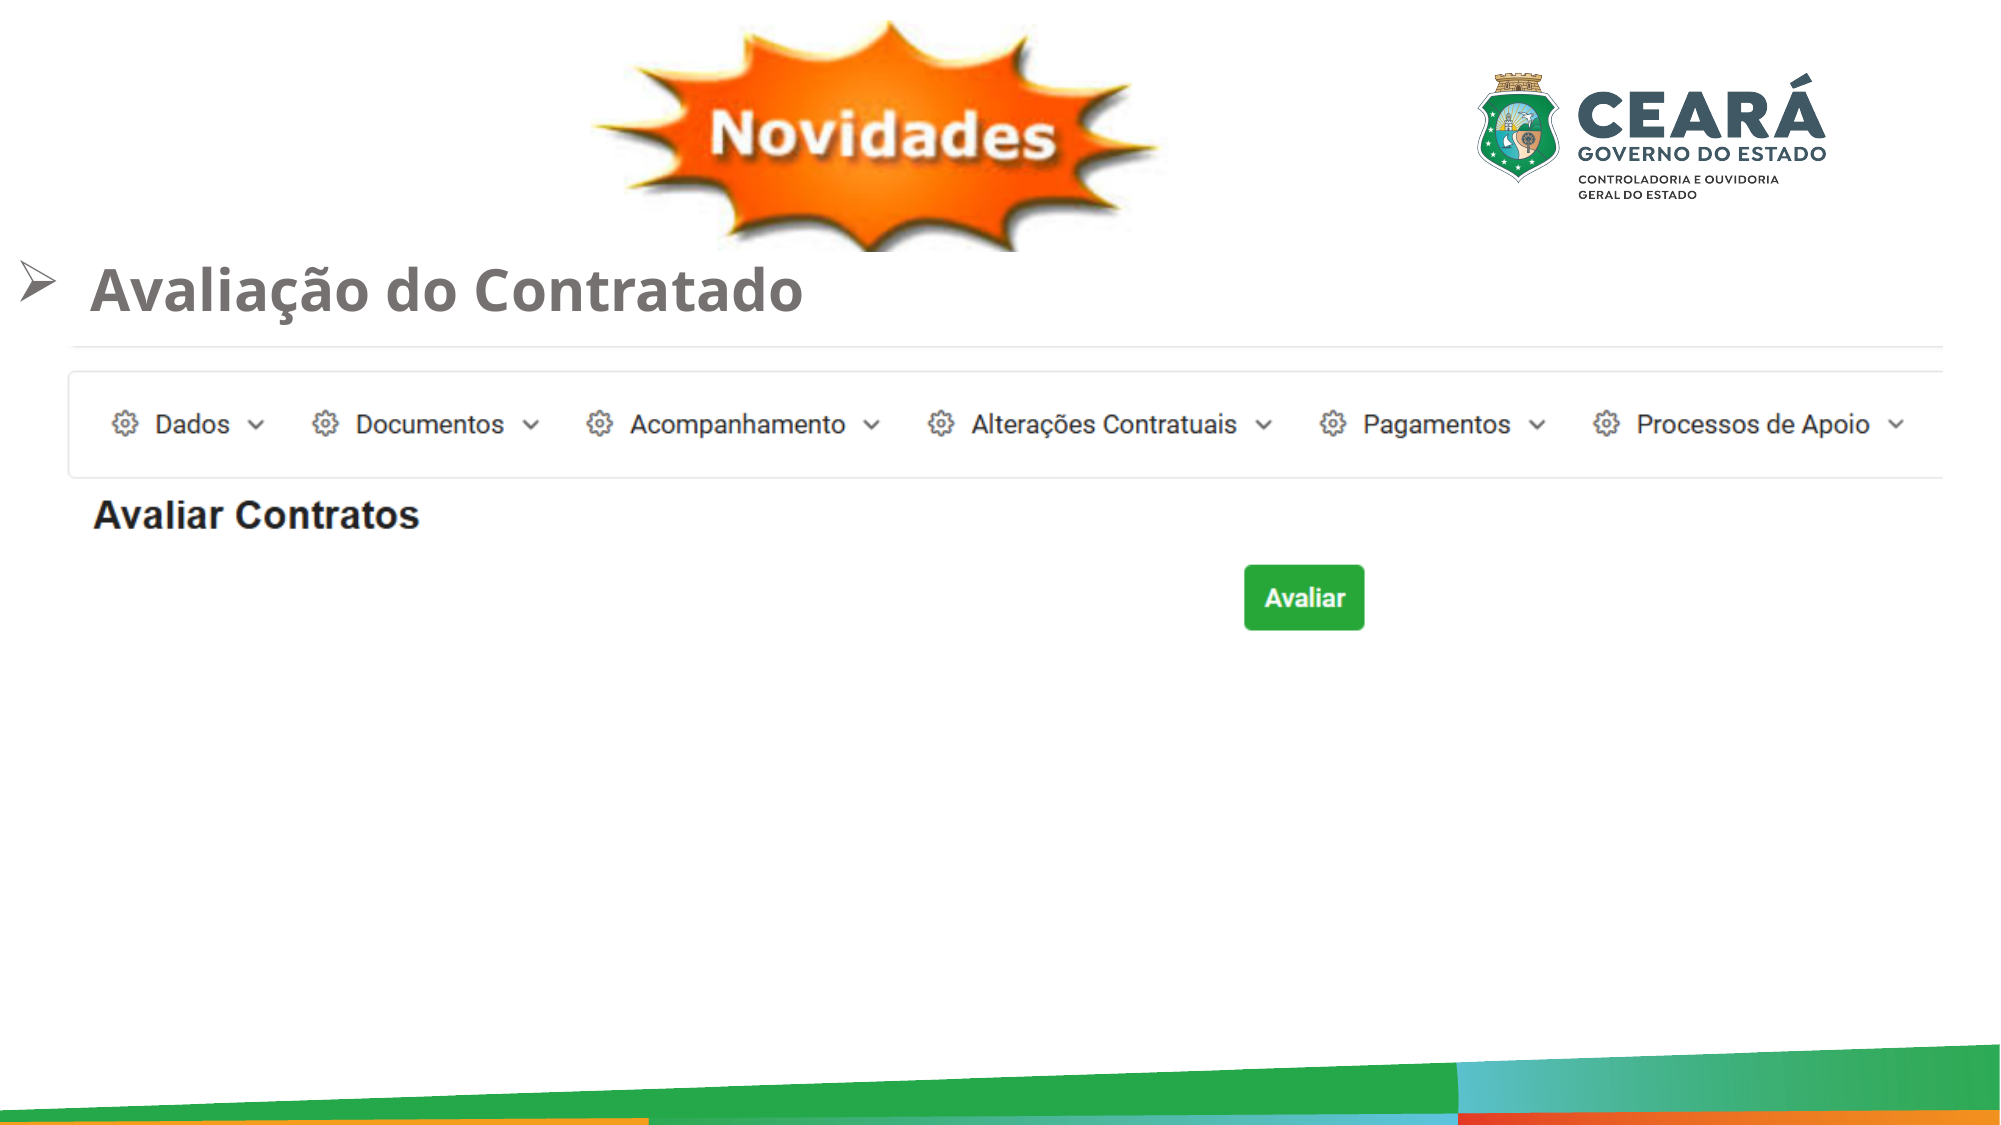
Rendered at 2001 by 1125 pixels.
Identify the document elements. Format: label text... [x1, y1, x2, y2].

text_box Avaliação do Contratado [0, 253, 1998, 1044]
picture [57, 346, 1943, 1036]
picture [590, 20, 1169, 252]
picture [0, 1044, 2000, 1125]
picture [1447, 40, 1857, 234]
